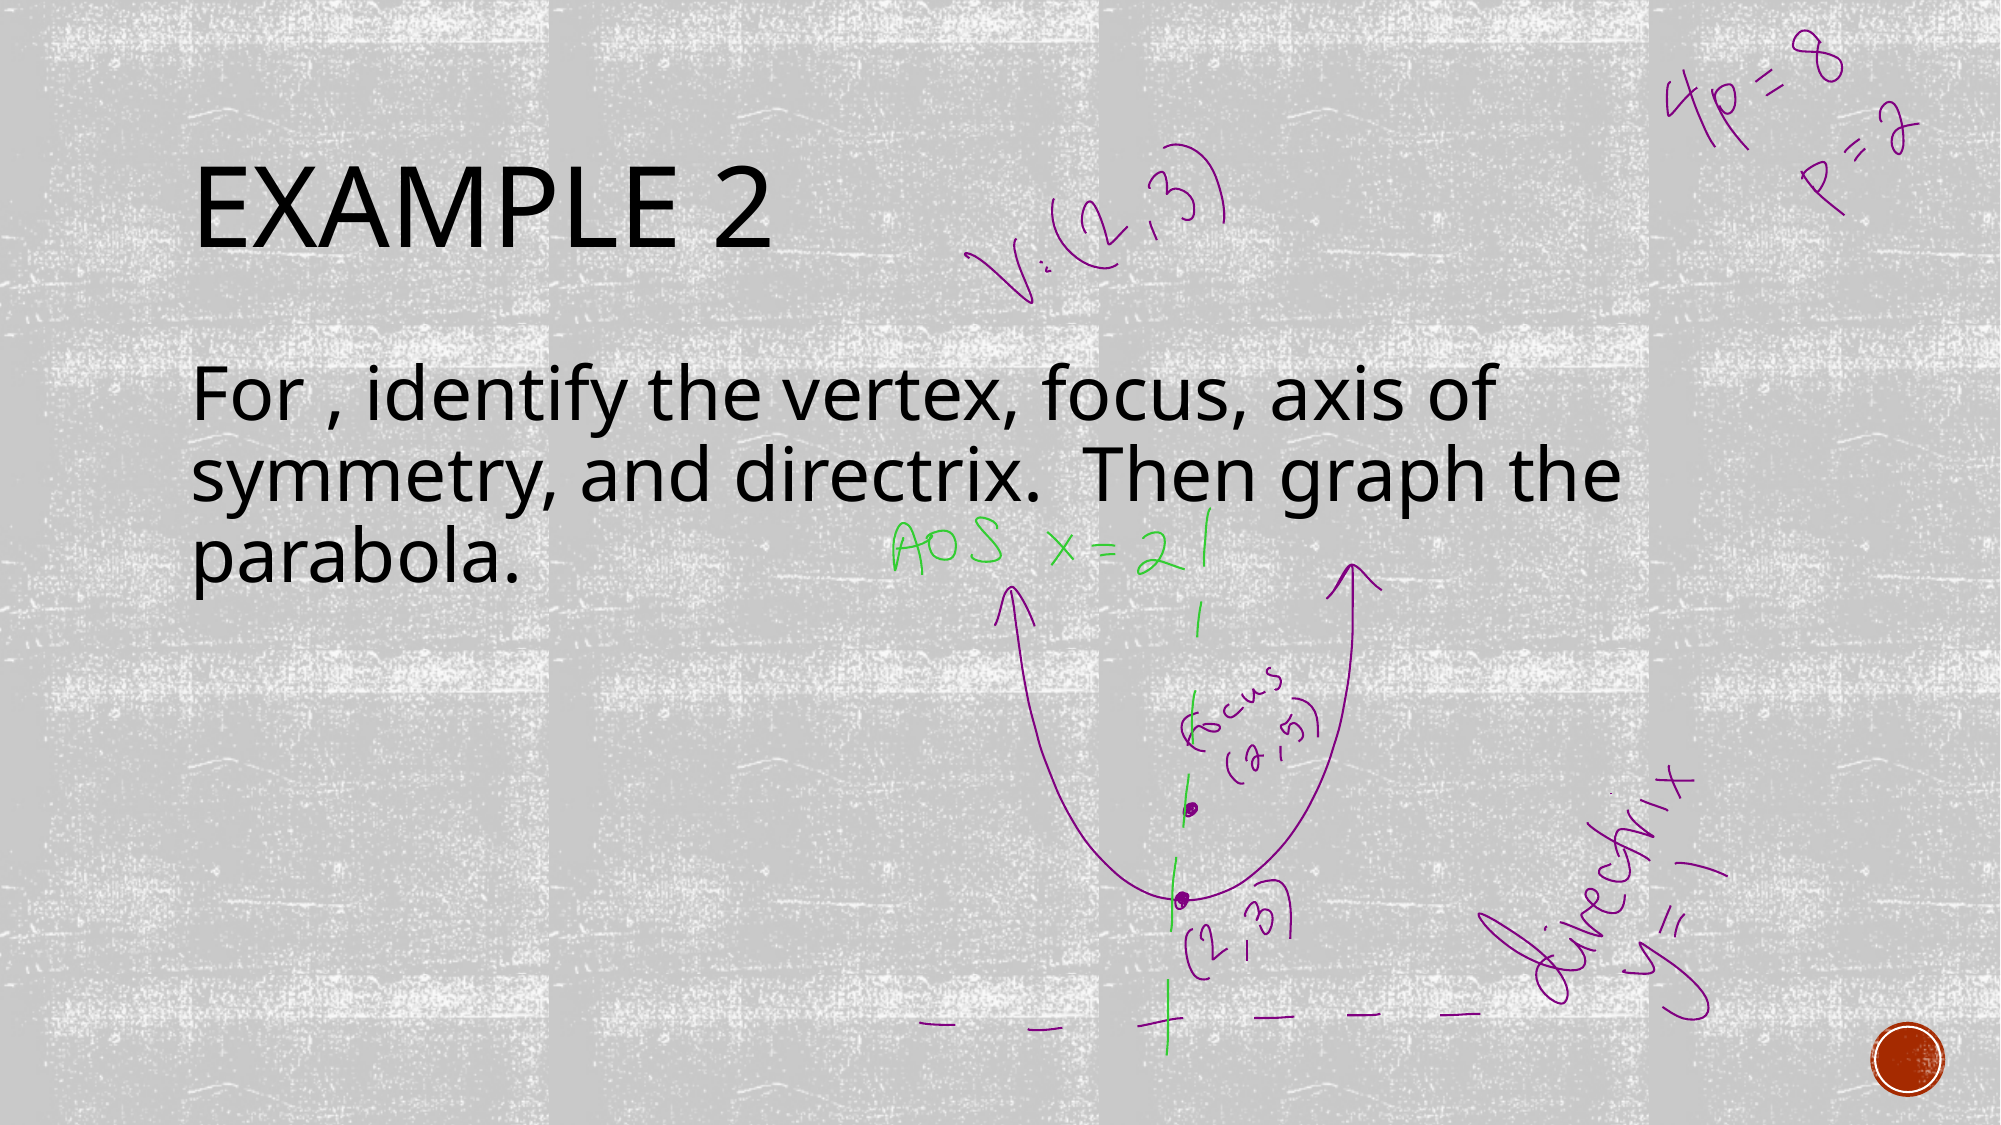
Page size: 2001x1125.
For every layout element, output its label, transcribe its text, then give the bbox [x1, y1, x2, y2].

title Example 2 [175, 79, 1826, 344]
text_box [1668, 33, 1917, 215]
text_box [1708, 867, 1728, 877]
text_box [1027, 1027, 1063, 1031]
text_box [997, 511, 1210, 1053]
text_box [1481, 768, 1708, 1017]
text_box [1212, 568, 1379, 897]
text_box [919, 1021, 956, 1026]
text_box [1139, 1016, 1167, 1024]
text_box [1212, 881, 1291, 978]
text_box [998, 576, 1166, 897]
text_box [895, 518, 1185, 575]
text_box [967, 146, 1222, 301]
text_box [1212, 670, 1316, 782]
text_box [1212, 1016, 1479, 1024]
